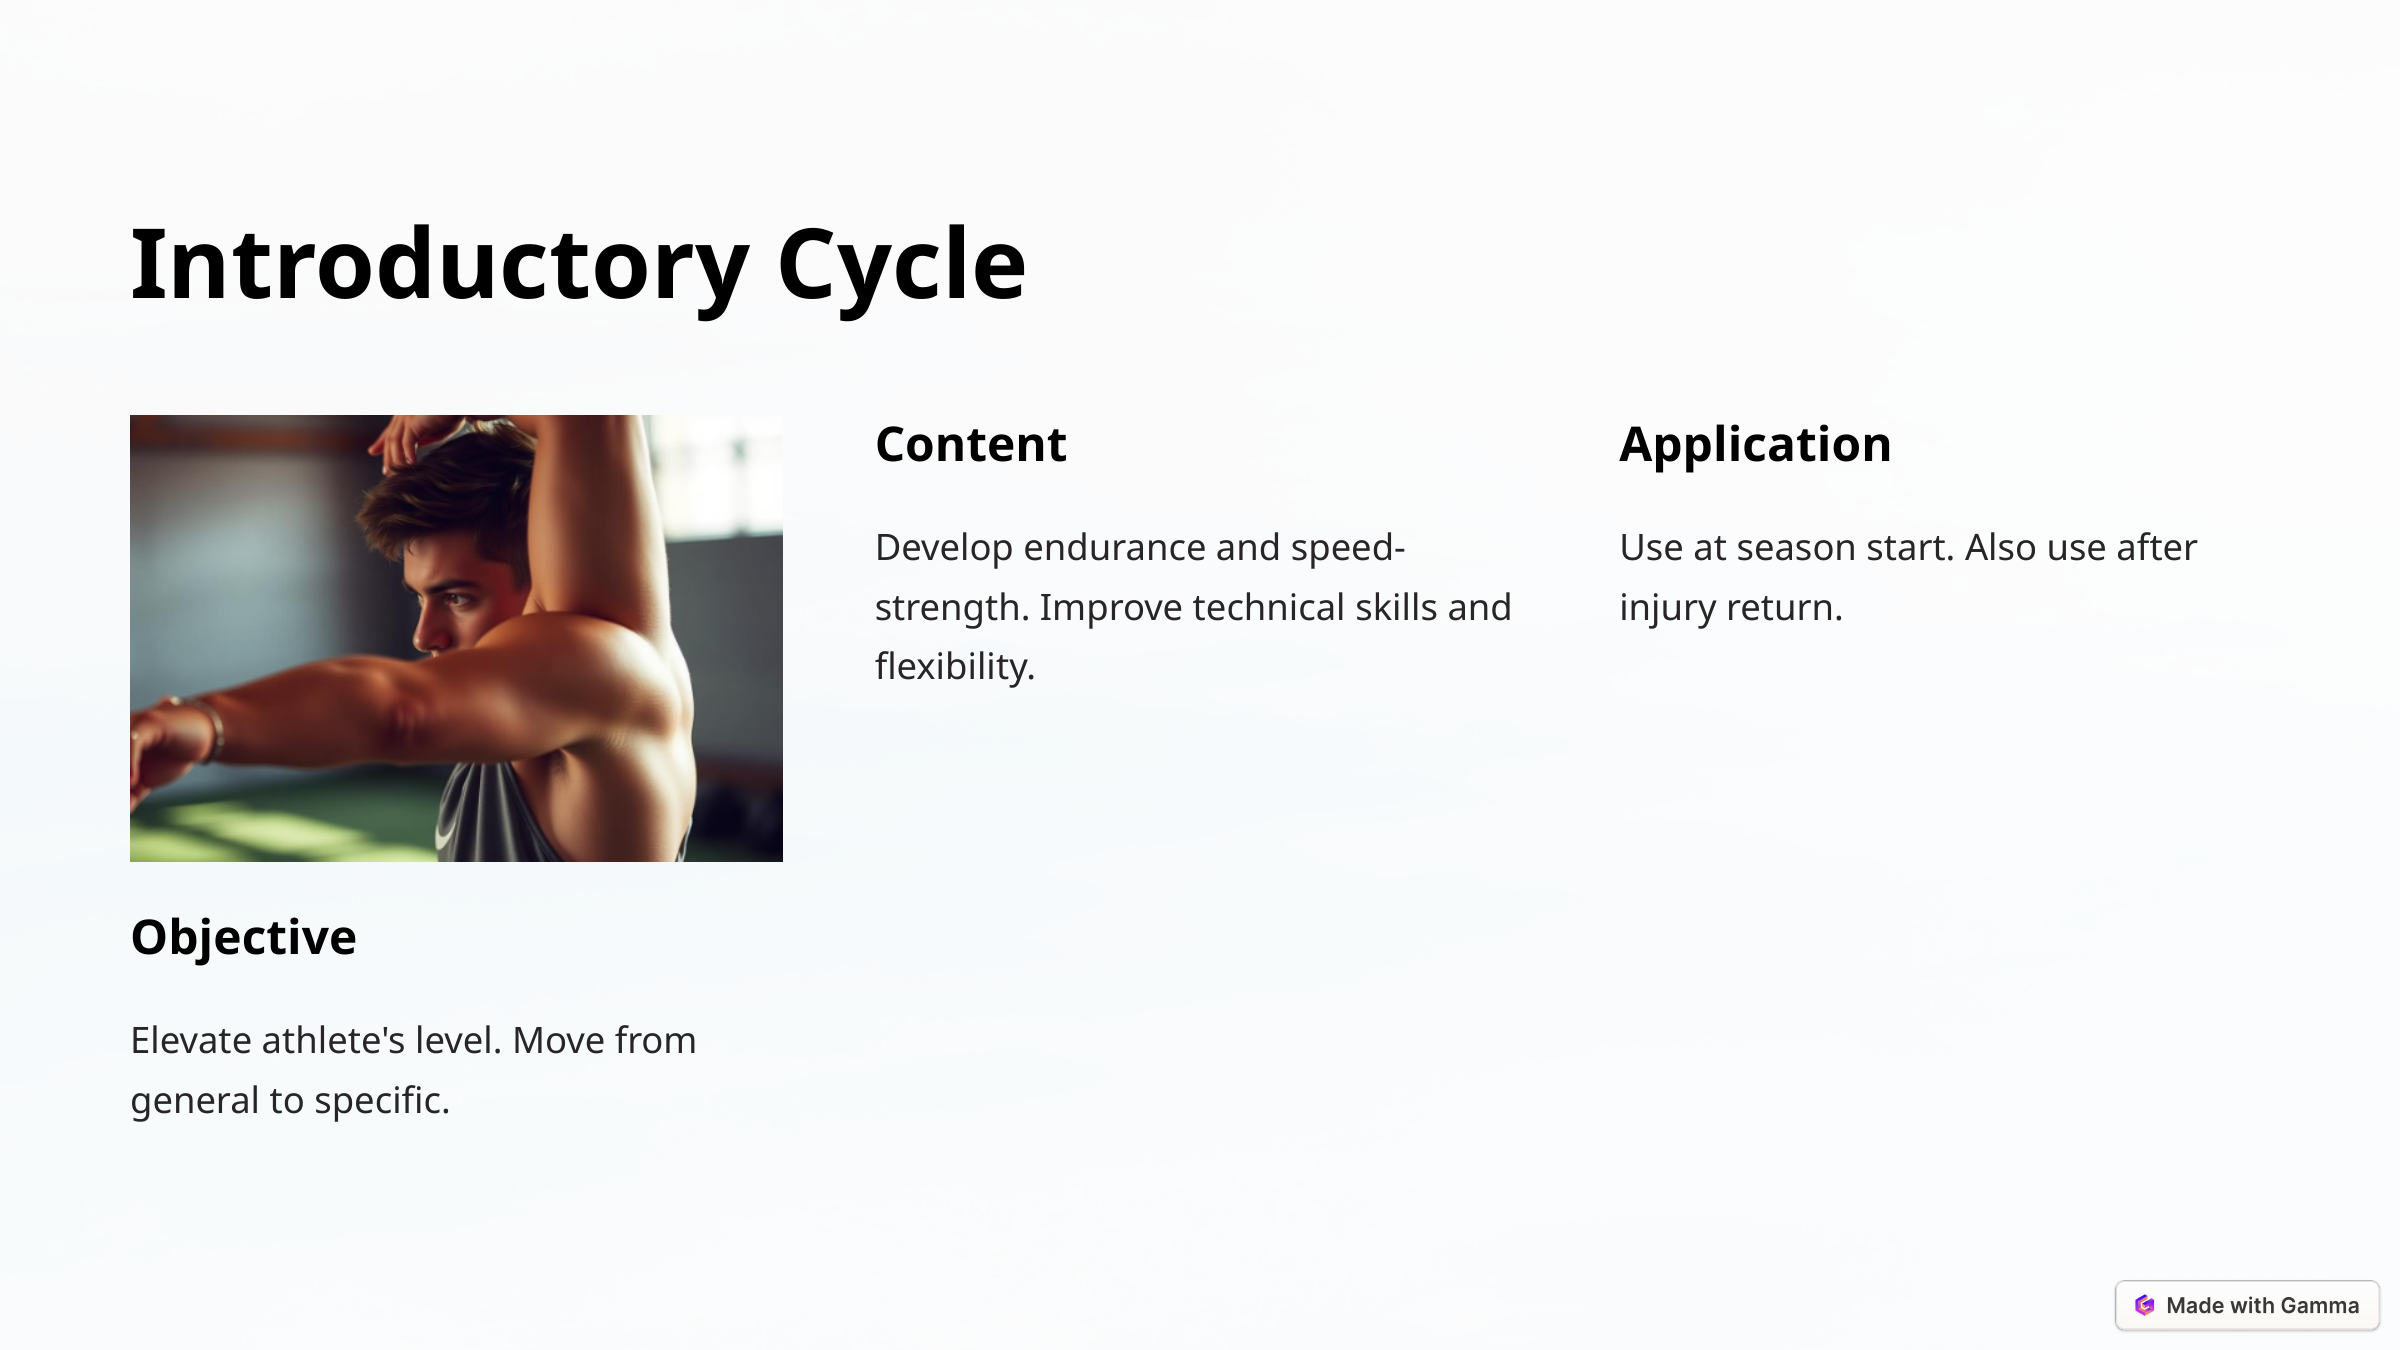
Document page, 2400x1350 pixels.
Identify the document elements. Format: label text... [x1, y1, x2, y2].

text_box Elevate athlete's level. Move from general to specific. [130, 1001, 783, 1121]
text_box Use at season start. Also use after injury return. [1619, 508, 2272, 628]
text_box Introductory Cycle [130, 195, 1107, 318]
text_box Develop endurance and speed-strength. Improve technical skills and flexibility. [874, 508, 1528, 688]
text_box Application [1619, 410, 2108, 472]
picture [130, 415, 783, 862]
text_box Objective [130, 903, 619, 965]
text_box Content [874, 410, 1364, 472]
picture [2106, 1271, 2389, 1339]
